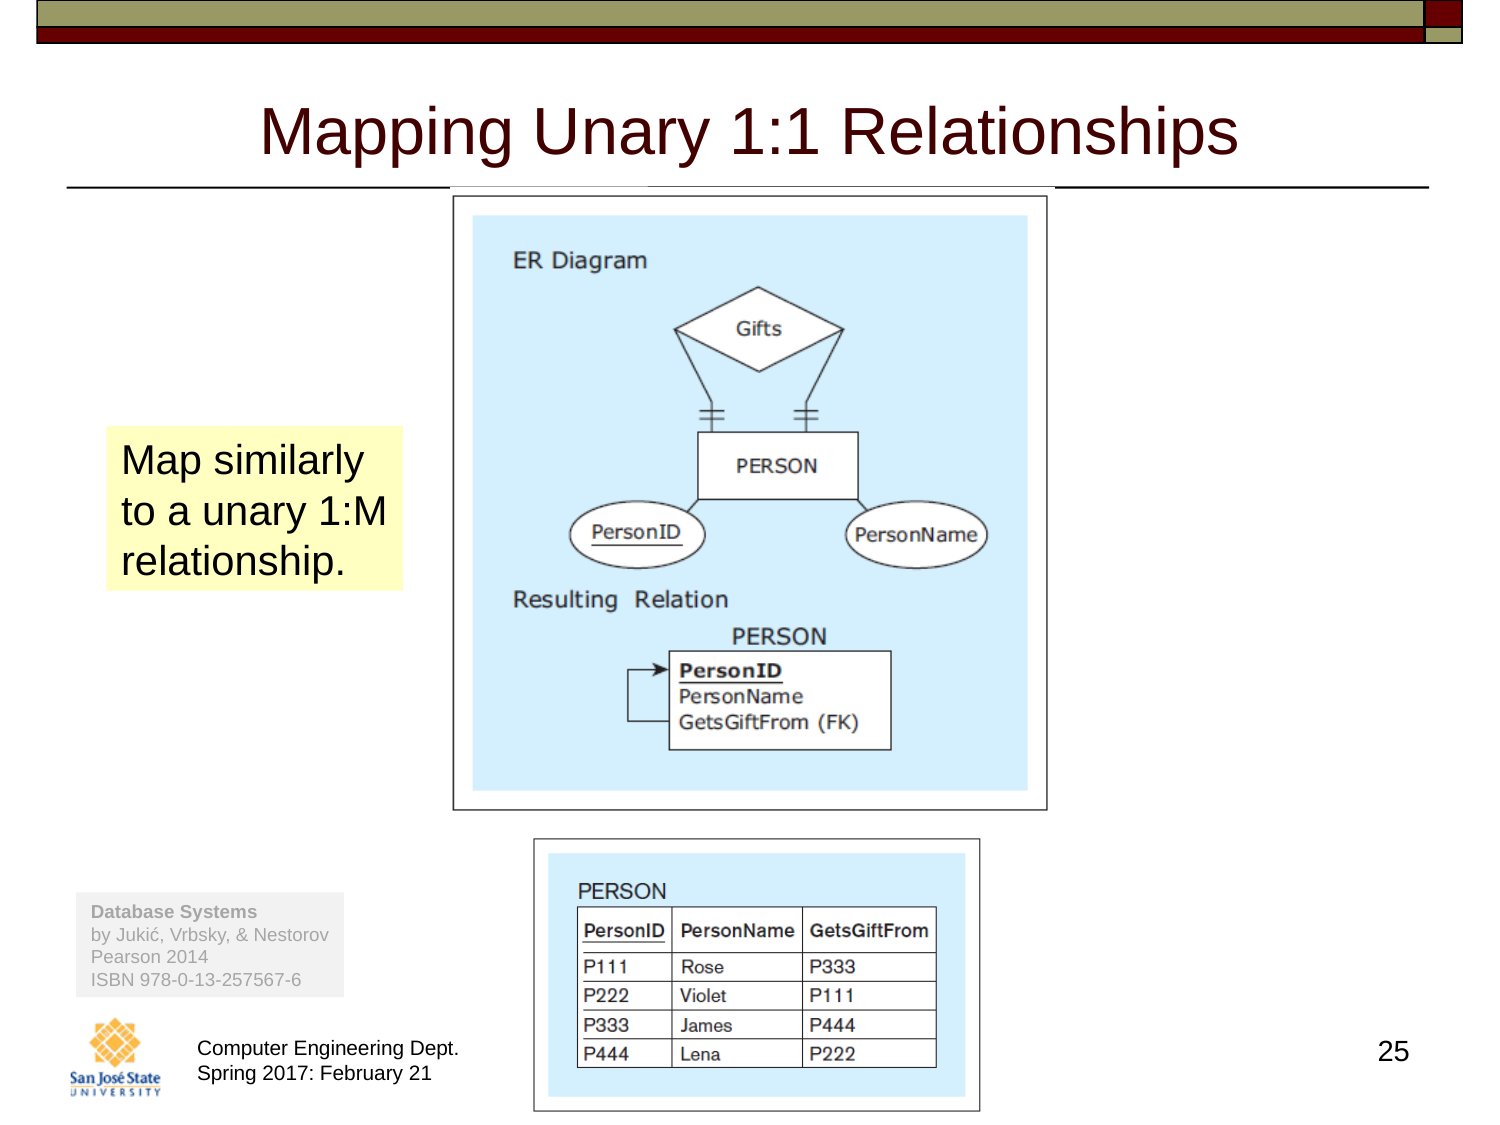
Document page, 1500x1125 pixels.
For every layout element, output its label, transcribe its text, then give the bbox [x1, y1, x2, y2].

picture [449, 187, 1055, 818]
slide_number 25 [1112, 1025, 1425, 1100]
picture [524, 832, 992, 1118]
title Mapping Unary 1:1 Relationships [75, 67, 1425, 175]
text_box Map similarly to a unary 1:M relationship. [106, 425, 403, 591]
picture [60, 1012, 166, 1112]
text_box Database Systems by Jukić, Vrbsky, & Nestorov Pearson 2014 ISBN 978-0-13-257567-6 [76, 892, 344, 998]
